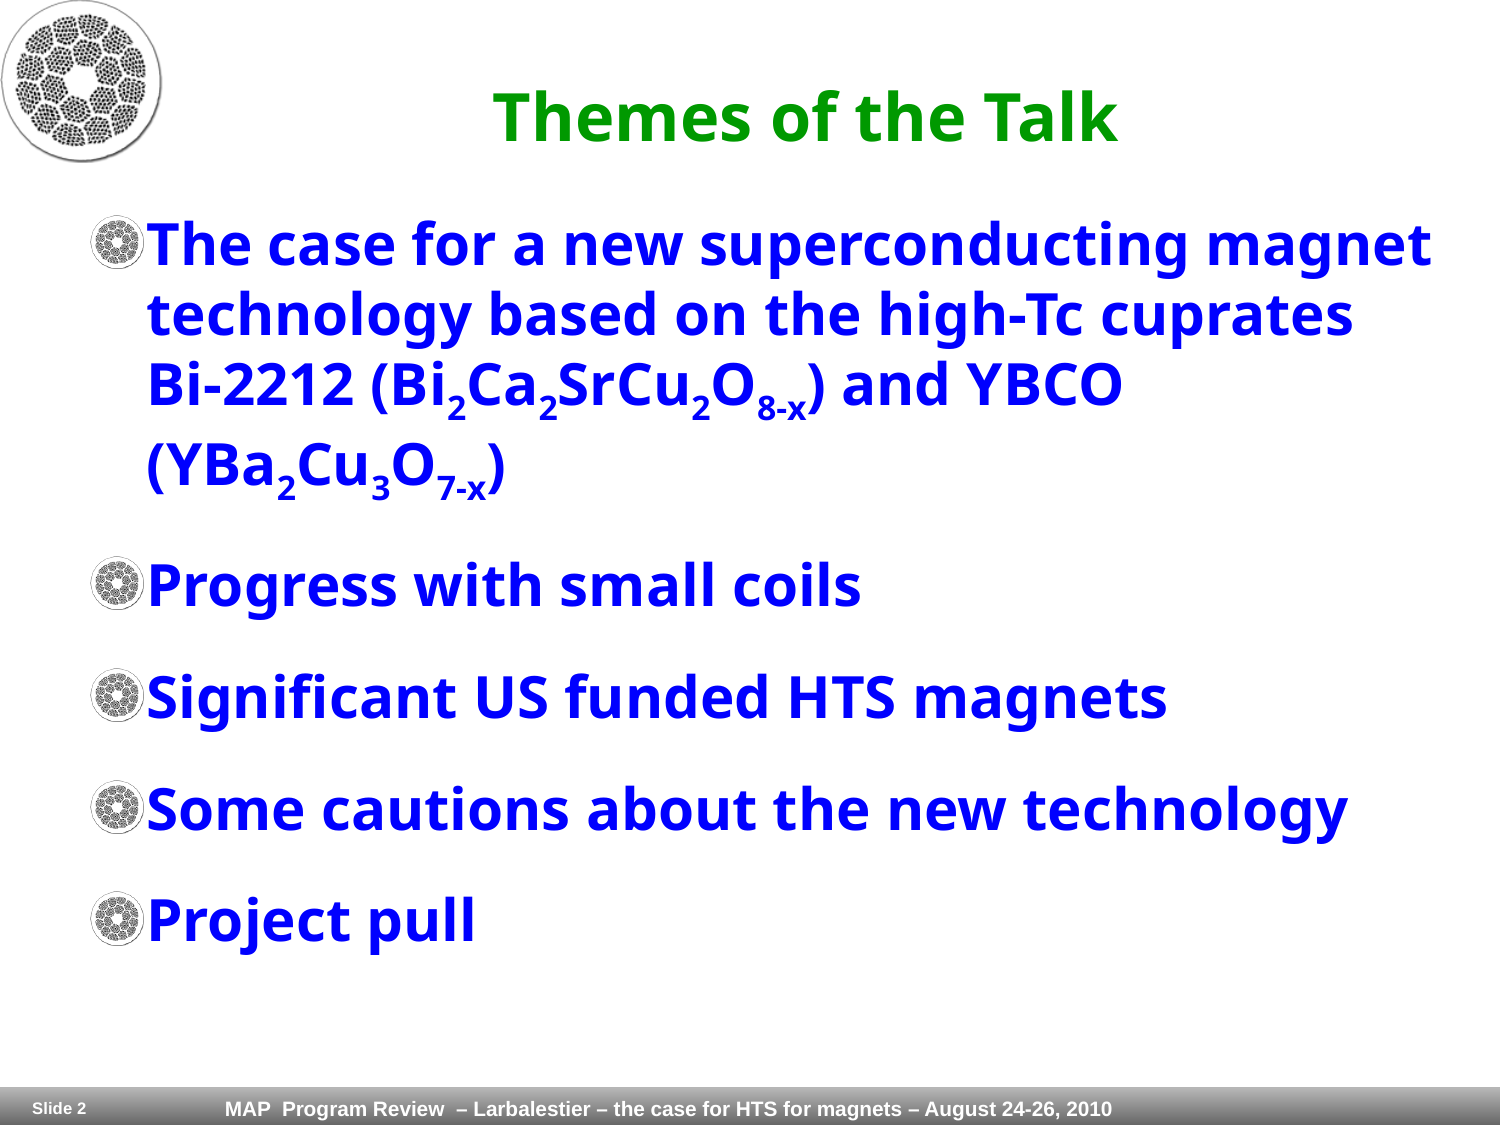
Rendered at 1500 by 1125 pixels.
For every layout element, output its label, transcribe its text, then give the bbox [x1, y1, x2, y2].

picture [90, 556, 144, 610]
picture [90, 780, 144, 834]
title Themes of the Talk [212, 2, 1401, 199]
list The case for a new superconducting magnet technology based on the high-Tc cuprates Bi-2212 (Bi2Ca2SrCu2O8-x) and YBCO (YBa2Cu3O7-x) Progress with small coils Significant US funded HTS magnets Some cautions about the new technology Project pull [74, 199, 1451, 918]
picture [90, 215, 144, 269]
picture [90, 891, 144, 946]
picture [90, 668, 144, 722]
picture [0, 0, 163, 163]
